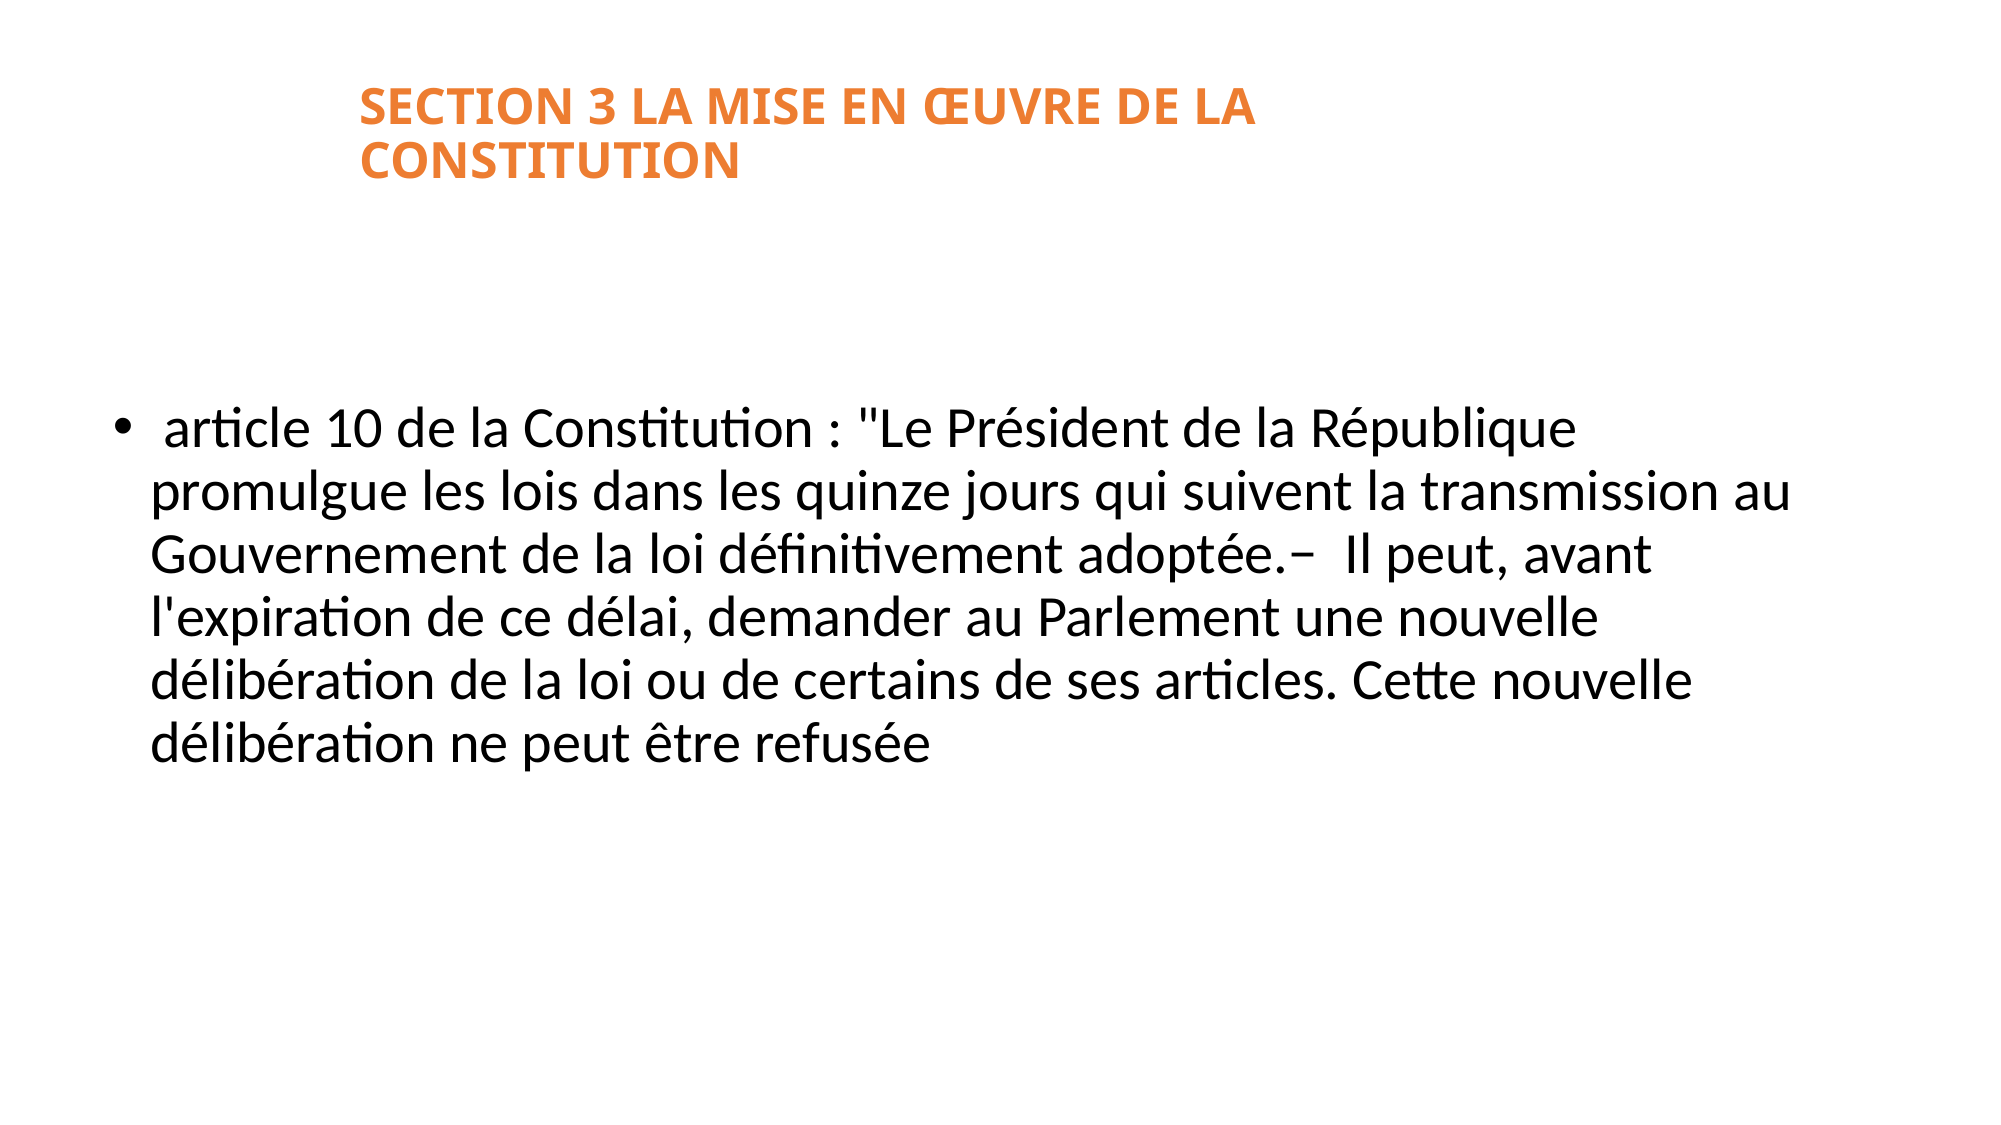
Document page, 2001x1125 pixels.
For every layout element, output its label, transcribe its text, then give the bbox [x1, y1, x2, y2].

list article 10 de la Constitution : "Le Président de la République promulgue les lois dans les quinze jours qui suivent la transmission au Gouvernement de la loi définitivement adoptée.− Il peut, avant l'expiration de ce délai, demander au Parlement une nouvelle délibération de la loi ou de certains de ses articles. Cette nouvelle délibération ne peut être refusée [97, 299, 1863, 1014]
title SECTION 3 LA MISE EN ŒUVRE DE LA CONSTITUTION [344, 50, 1657, 221]
